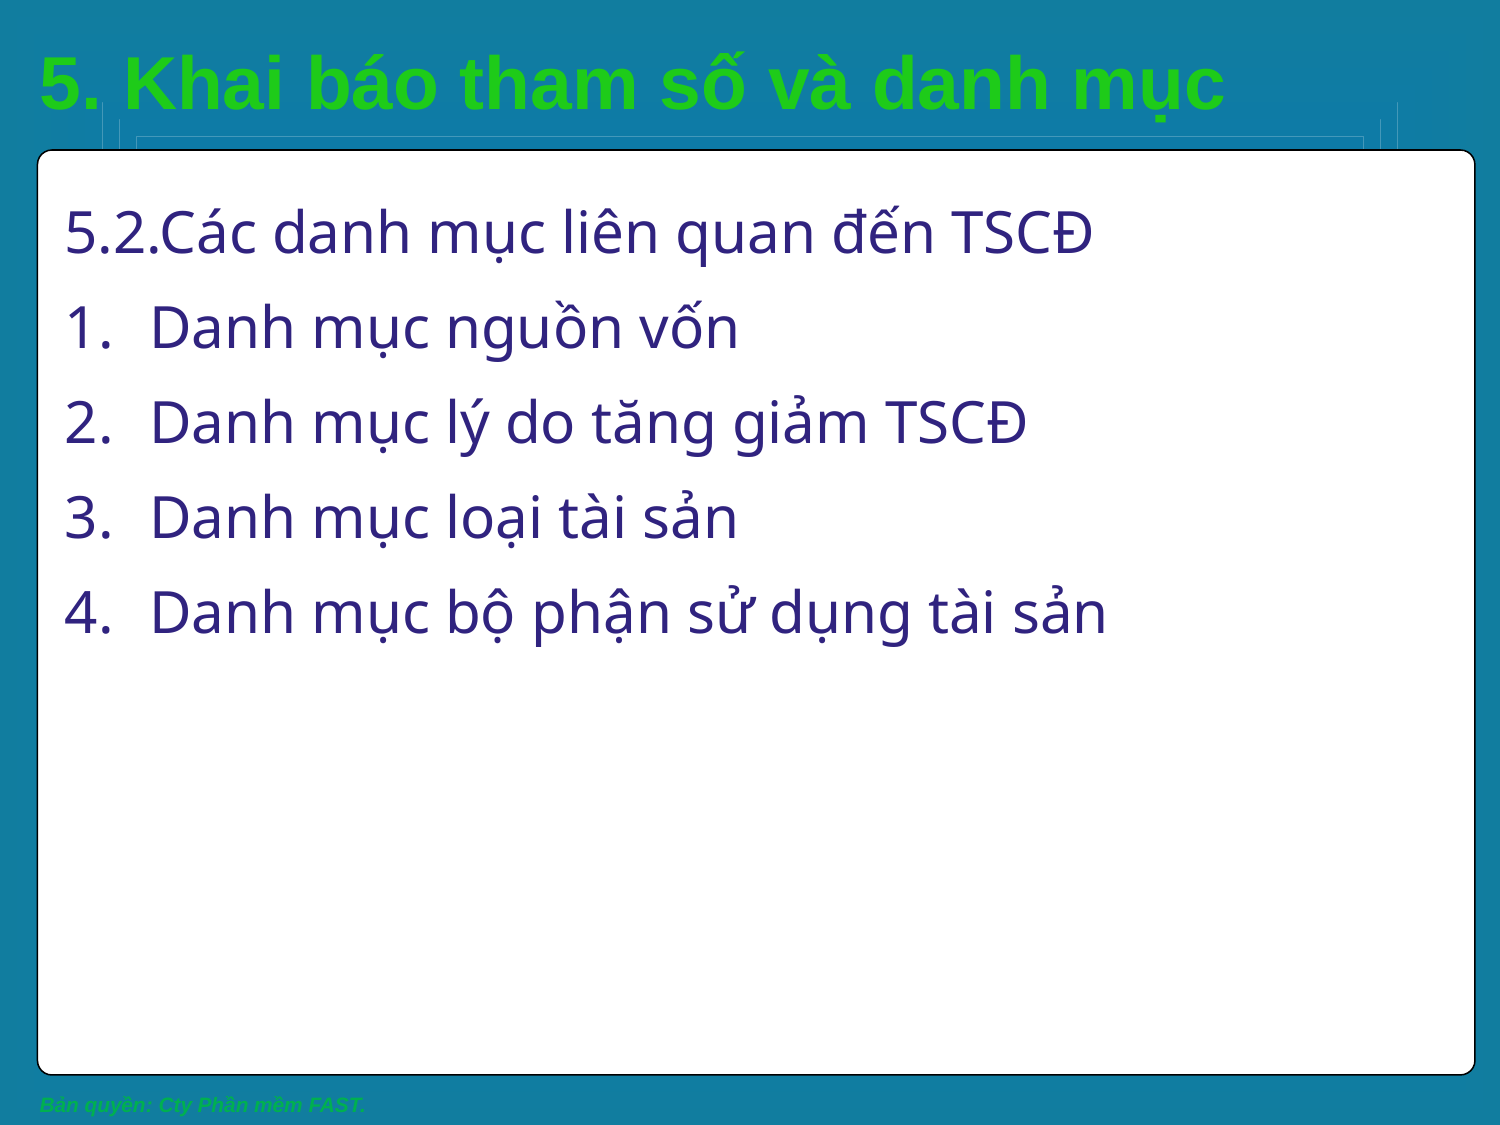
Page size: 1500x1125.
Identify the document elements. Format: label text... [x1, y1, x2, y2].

title 5. Khai báo tham số và danh mục [24, 37, 1488, 135]
text_box 5.2.Các danh mục liên quan đến TSCĐ Danh mục nguồn vốn Danh mục lý do tăng giảm TSCĐ Danh mục loại tài sản Danh mục bộ phận sử dụng tài sản [50, 187, 1275, 747]
